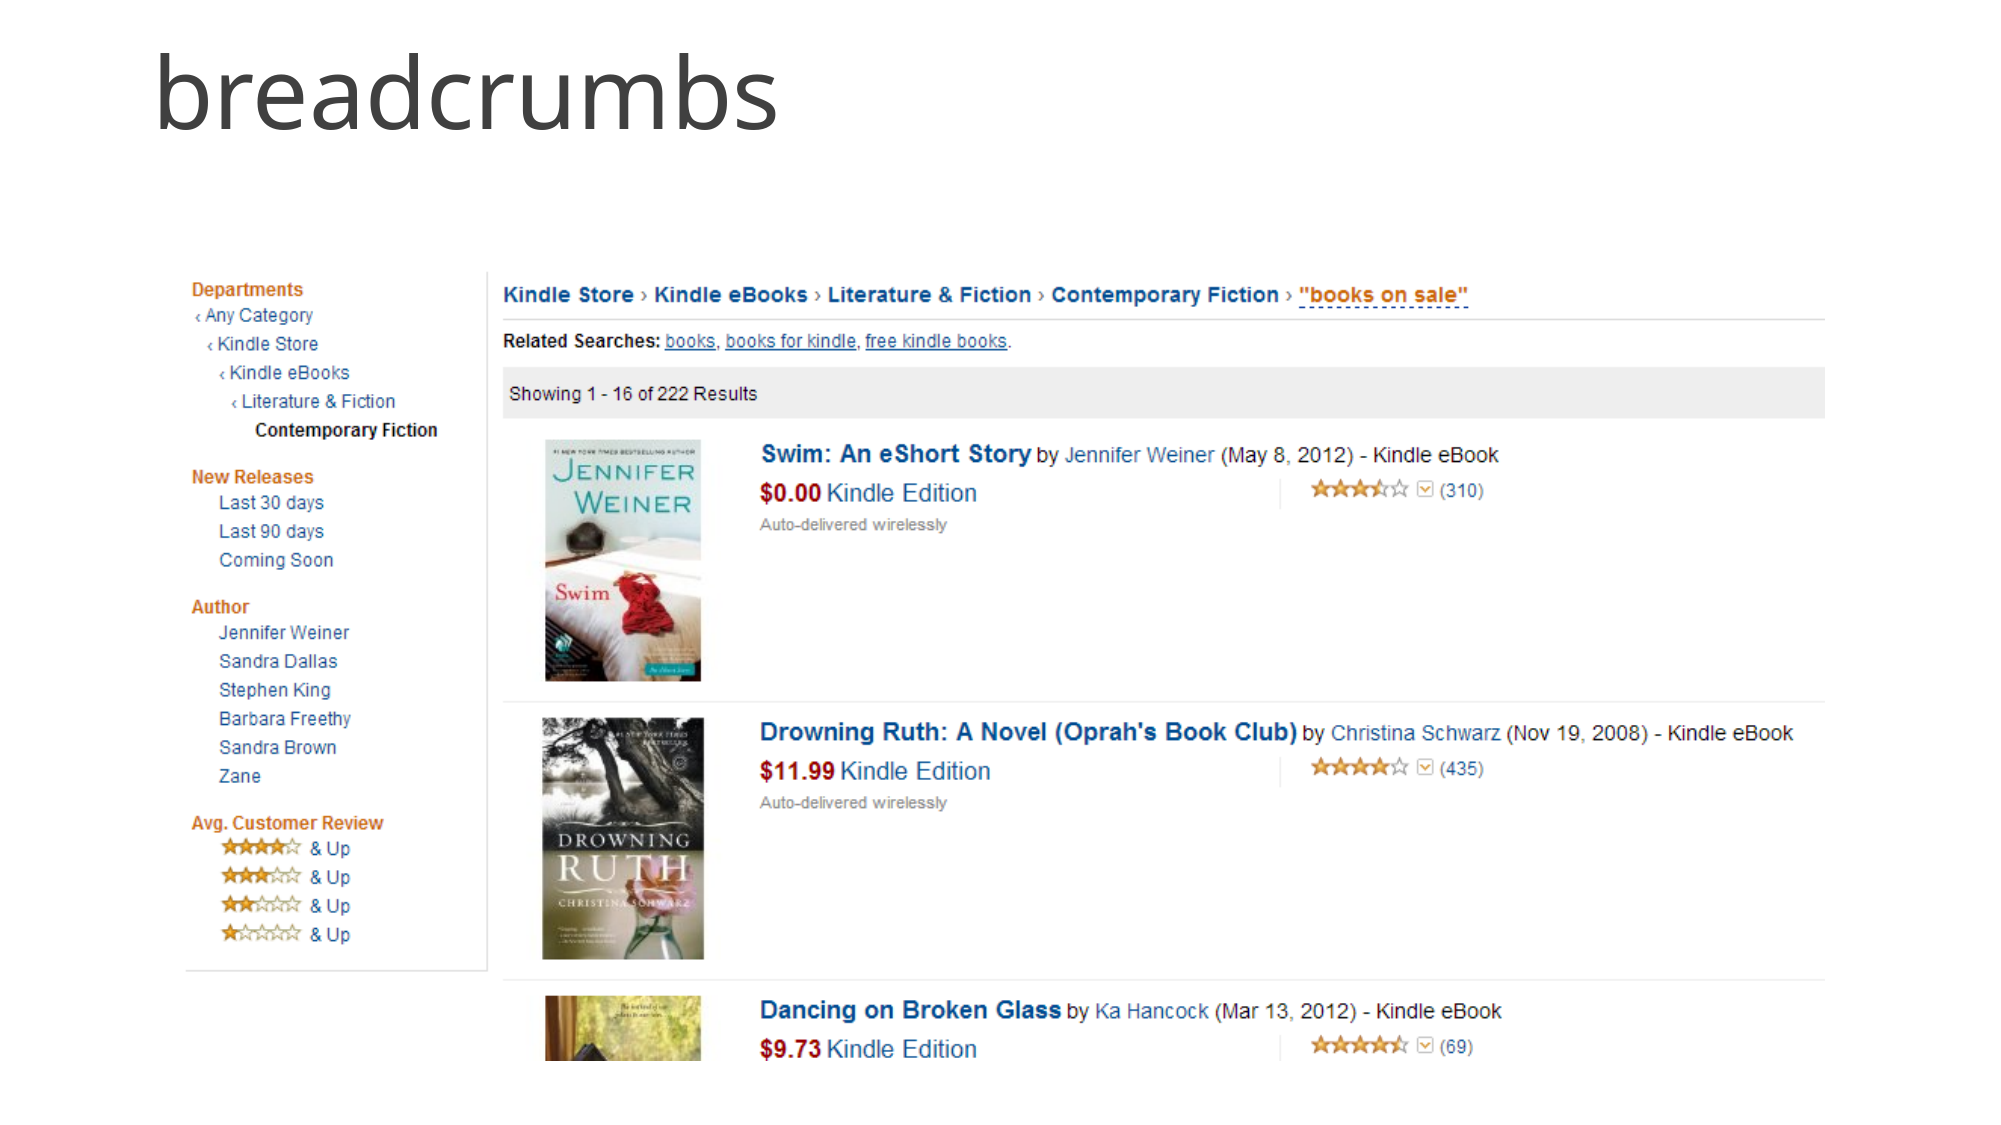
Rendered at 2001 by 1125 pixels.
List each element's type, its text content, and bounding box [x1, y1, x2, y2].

text_box breadcrumbs [137, 36, 1638, 177]
picture [174, 257, 1825, 1061]
